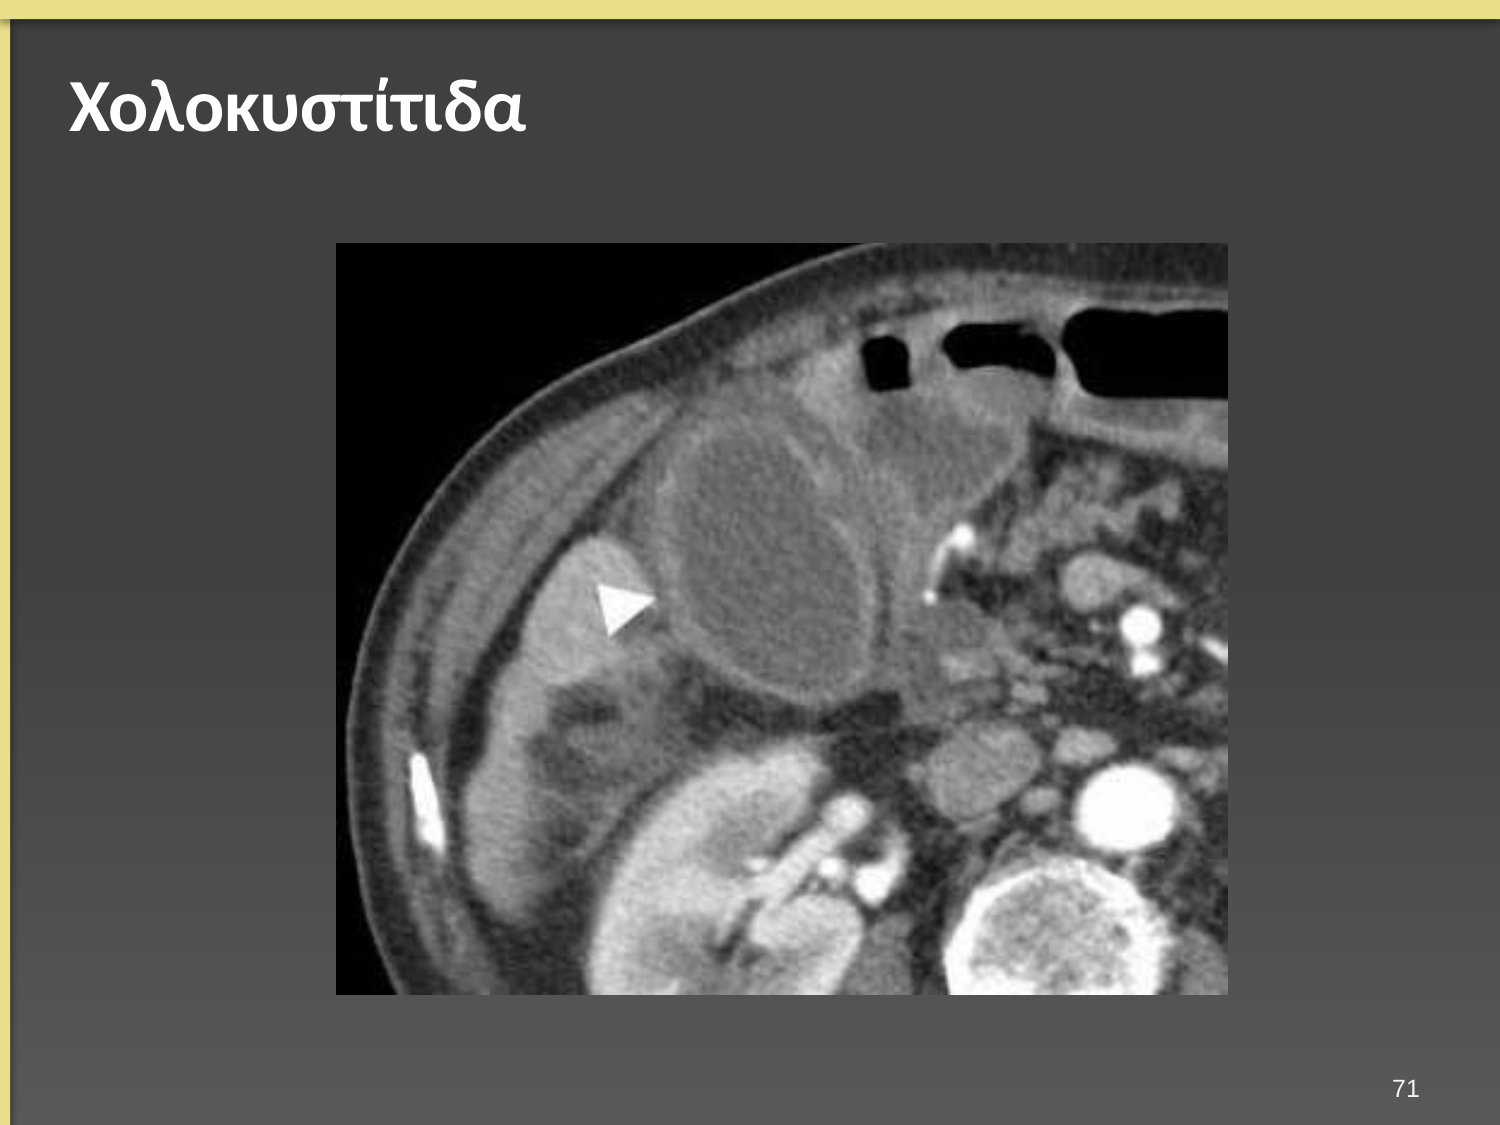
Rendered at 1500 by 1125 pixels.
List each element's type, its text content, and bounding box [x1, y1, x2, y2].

picture [336, 243, 1229, 996]
title Χολοκυστίτιδα [10, 19, 1500, 185]
slide_number 70 [1085, 1057, 1436, 1118]
